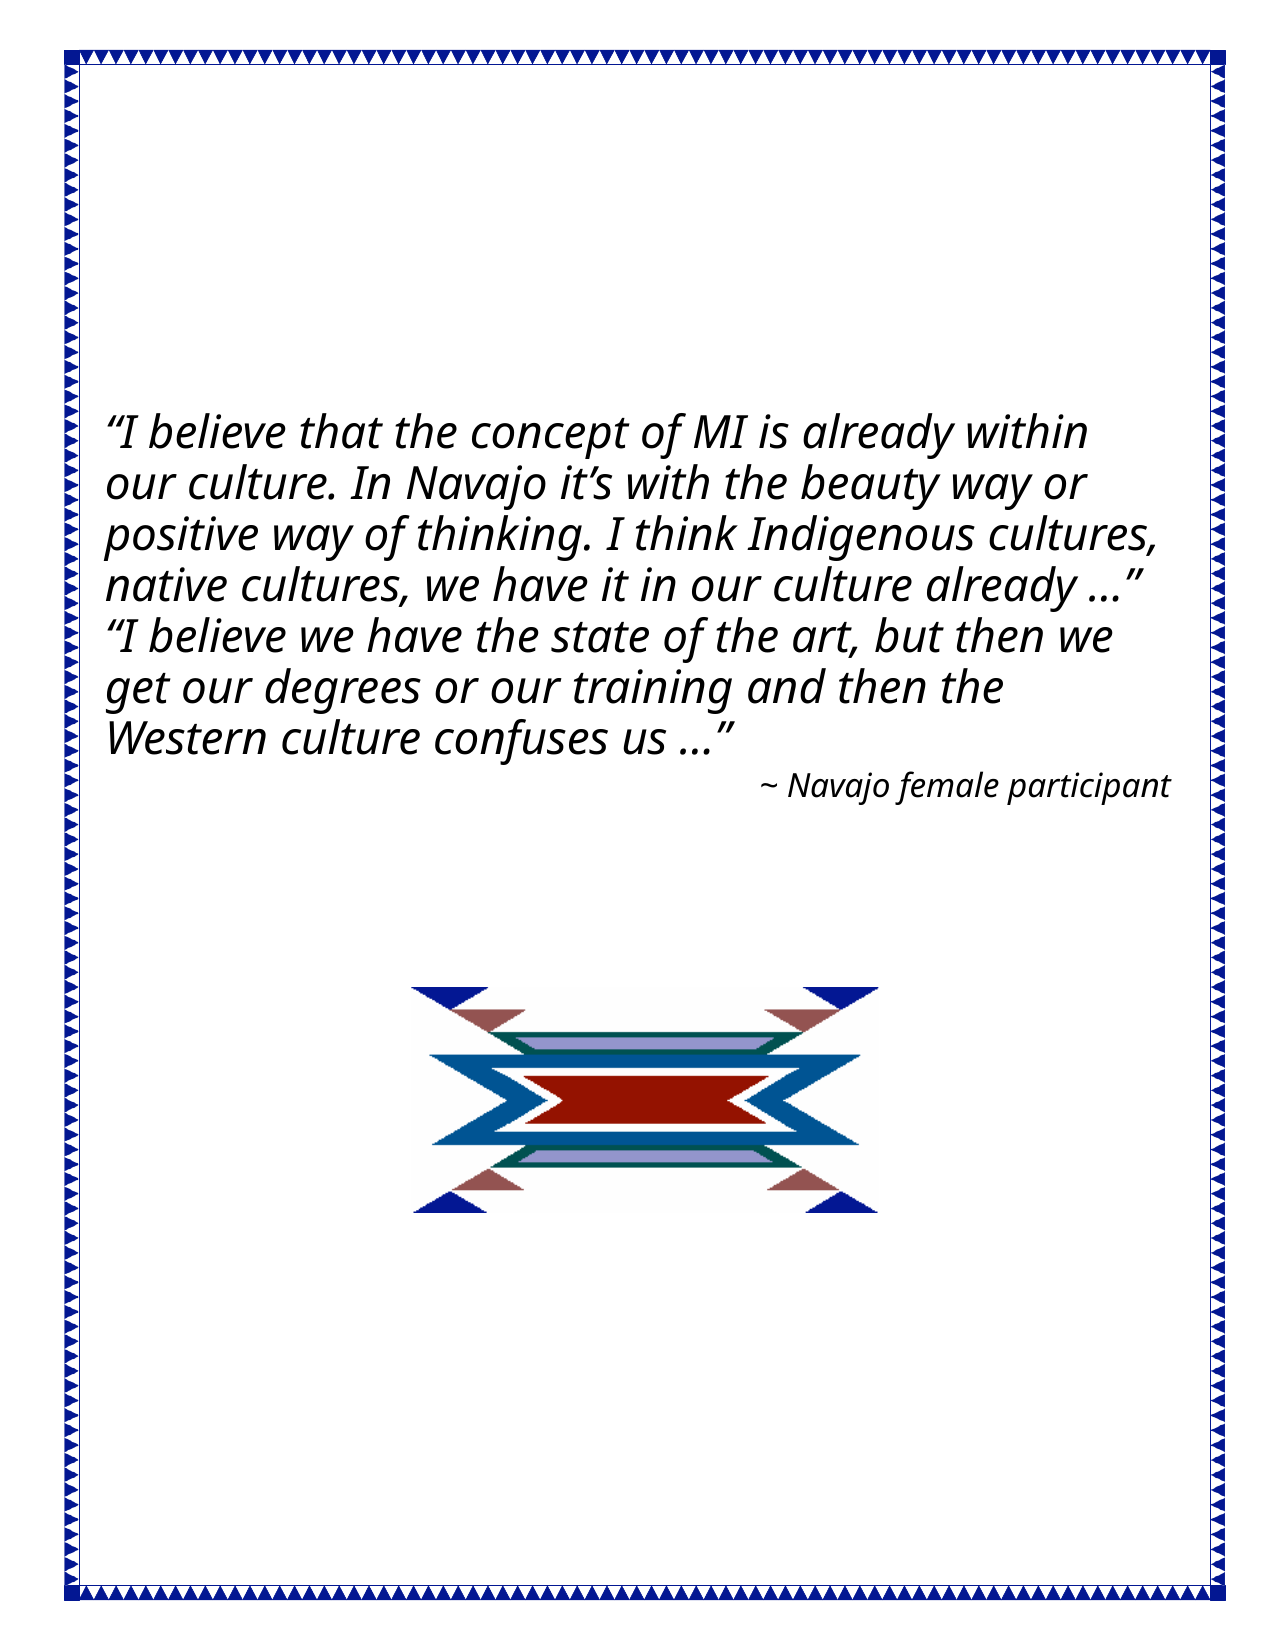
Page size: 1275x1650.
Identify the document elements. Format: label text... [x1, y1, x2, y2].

text_box [411, 987, 879, 1213]
list “I believe that the concept of MI is already within our culture. In Navajo it’s with the beauty way or positive way of thinking. I think Indigenous cultures, native cultures, we have it in our culture already …” “I believe we have the state of the art, but then we get our degrees or our training and then the Western culture confuses us …” ~ Navajo female participant [87, 399, 1188, 1447]
picture [64, 64, 79, 1586]
picture [1210, 64, 1225, 1586]
